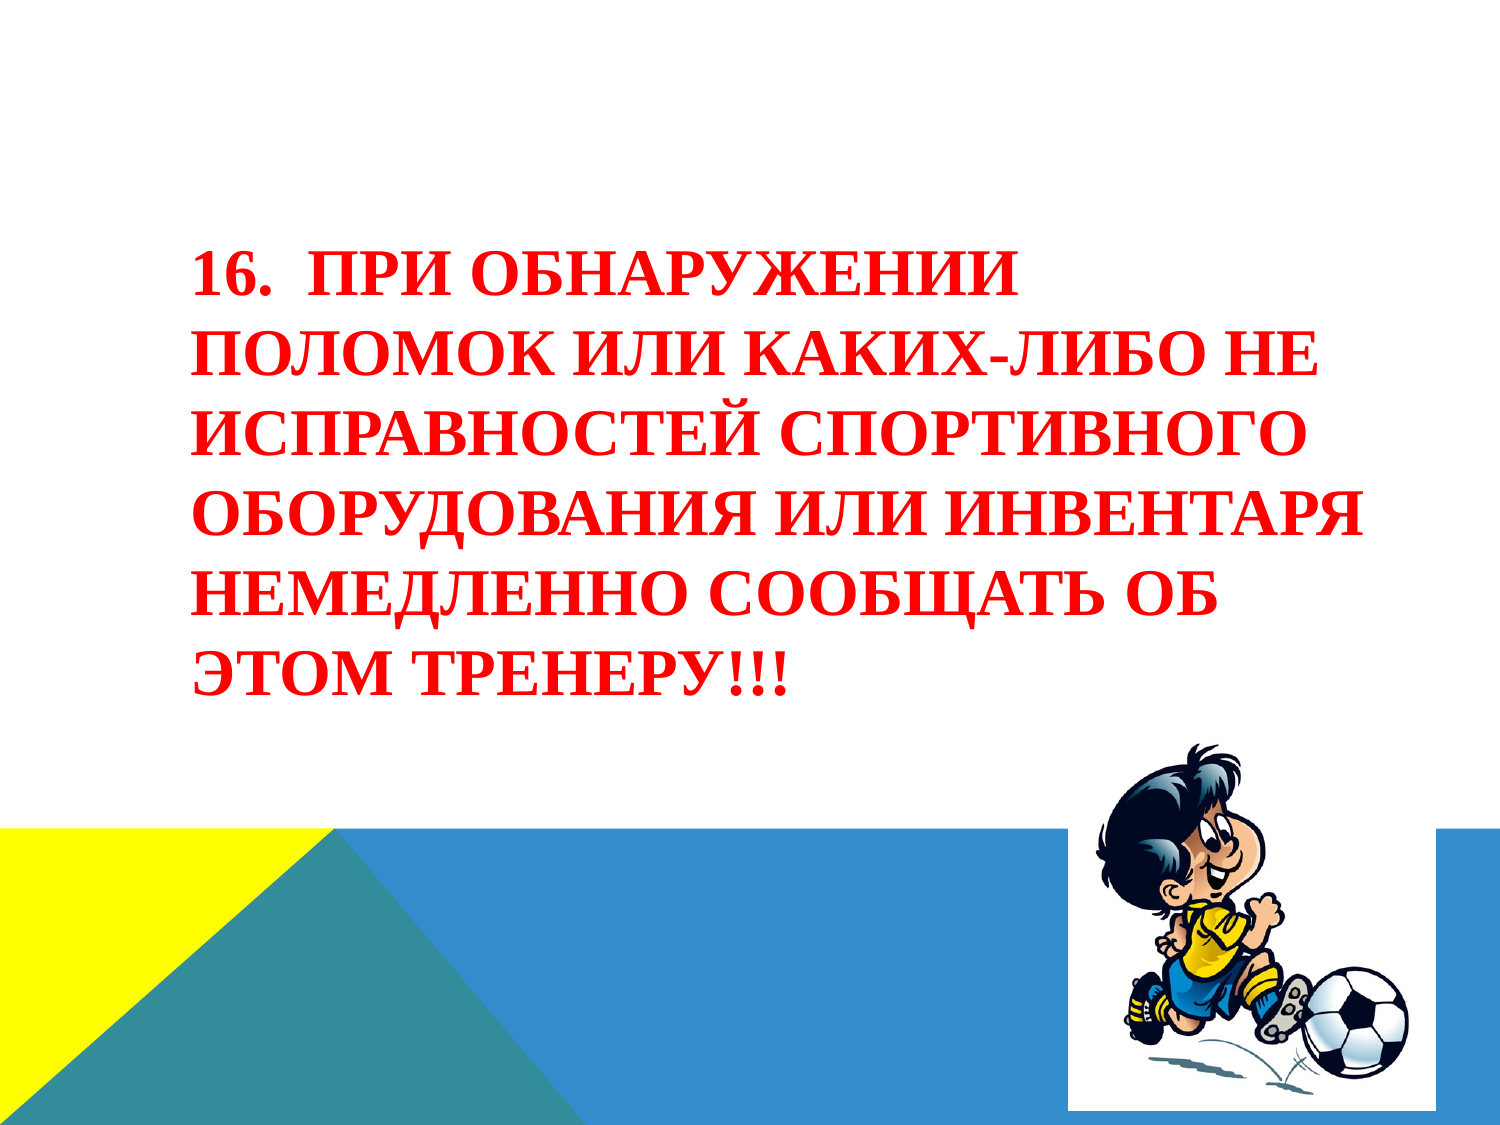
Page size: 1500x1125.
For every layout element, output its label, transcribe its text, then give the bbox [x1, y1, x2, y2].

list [1068, 727, 1436, 1111]
title 16. При обнаружении поломок или каких-либо не исправностей спортивного оборудования или инвентаря немедленно сообщать об этом тренеру!!! [175, 375, 1406, 563]
